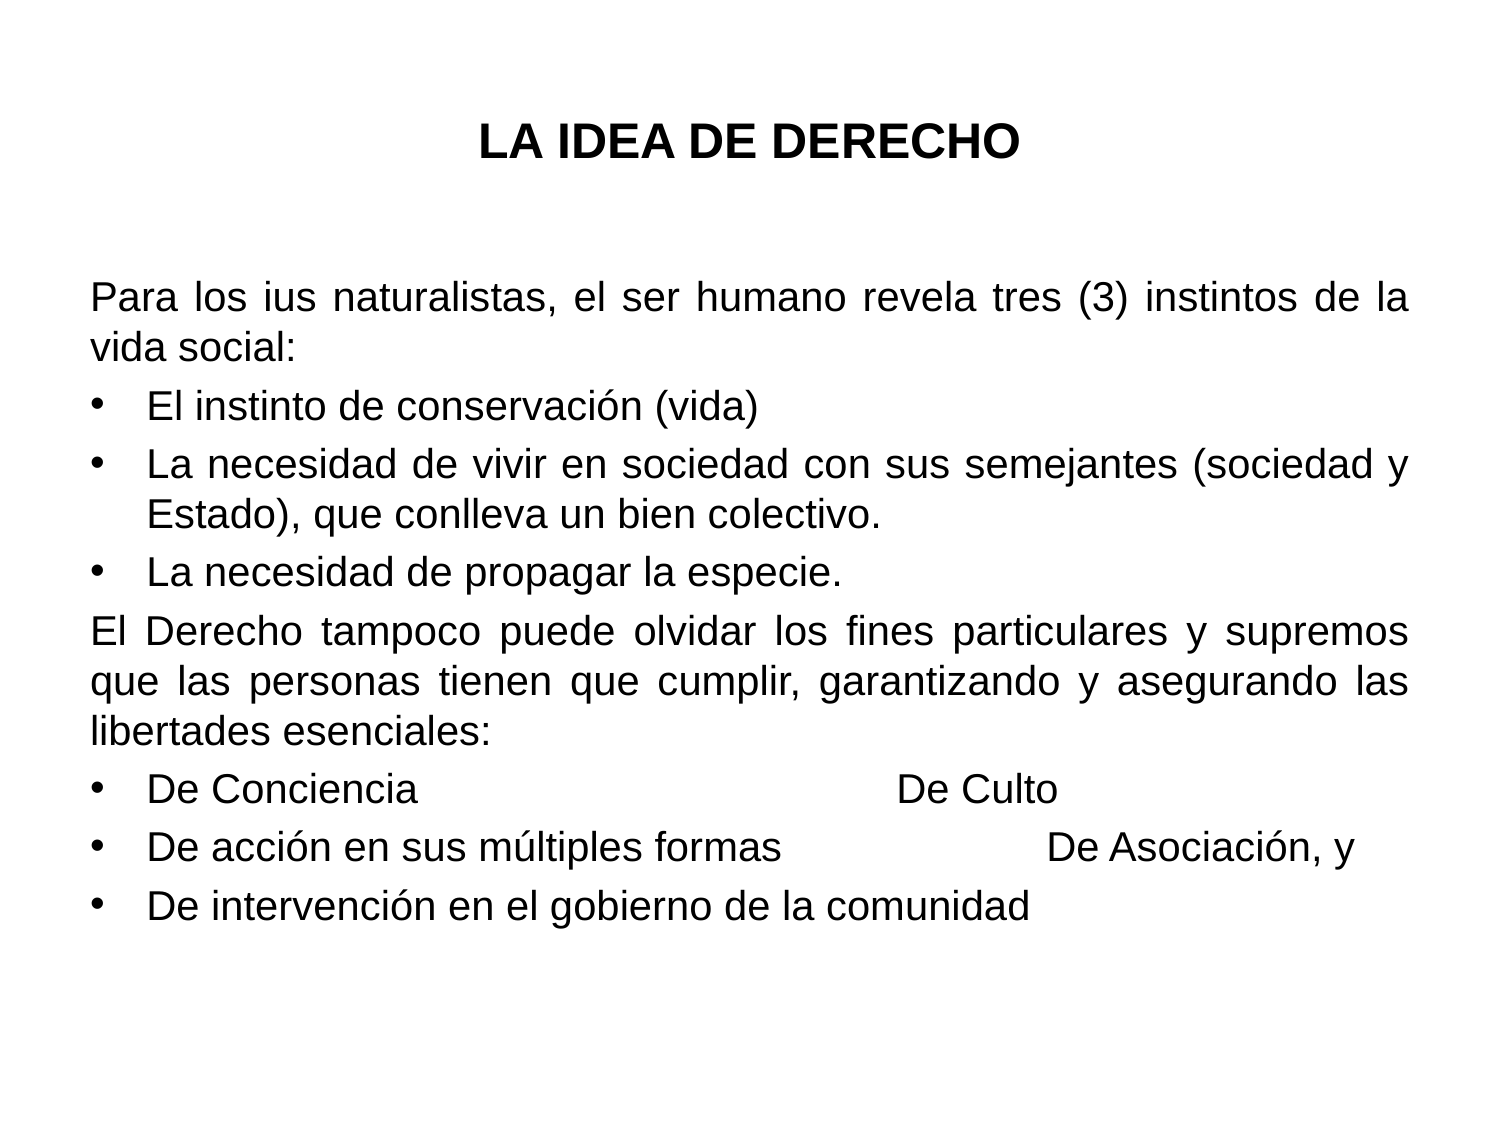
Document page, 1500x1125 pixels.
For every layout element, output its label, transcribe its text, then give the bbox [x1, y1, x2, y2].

title LA IDEA DE DERECHO [75, 45, 1425, 233]
list Para los ius naturalistas, el ser humano revela tres (3) instintos de la vida social: El instinto de conservación (vida) La necesidad de vivir en sociedad con sus semejantes (sociedad y Estado), que conlleva un bien colectivo. La necesidad de propagar la especie. El Derecho tampoco puede olvidar los fines particulares y supremos que las personas tienen que cumplir, garantizando y asegurando las libertades esenciales: De Conciencia De Culto De acción en sus múltiples formas De Asociación, y De intervención en el gobierno de la comunidad [75, 262, 1425, 1005]
